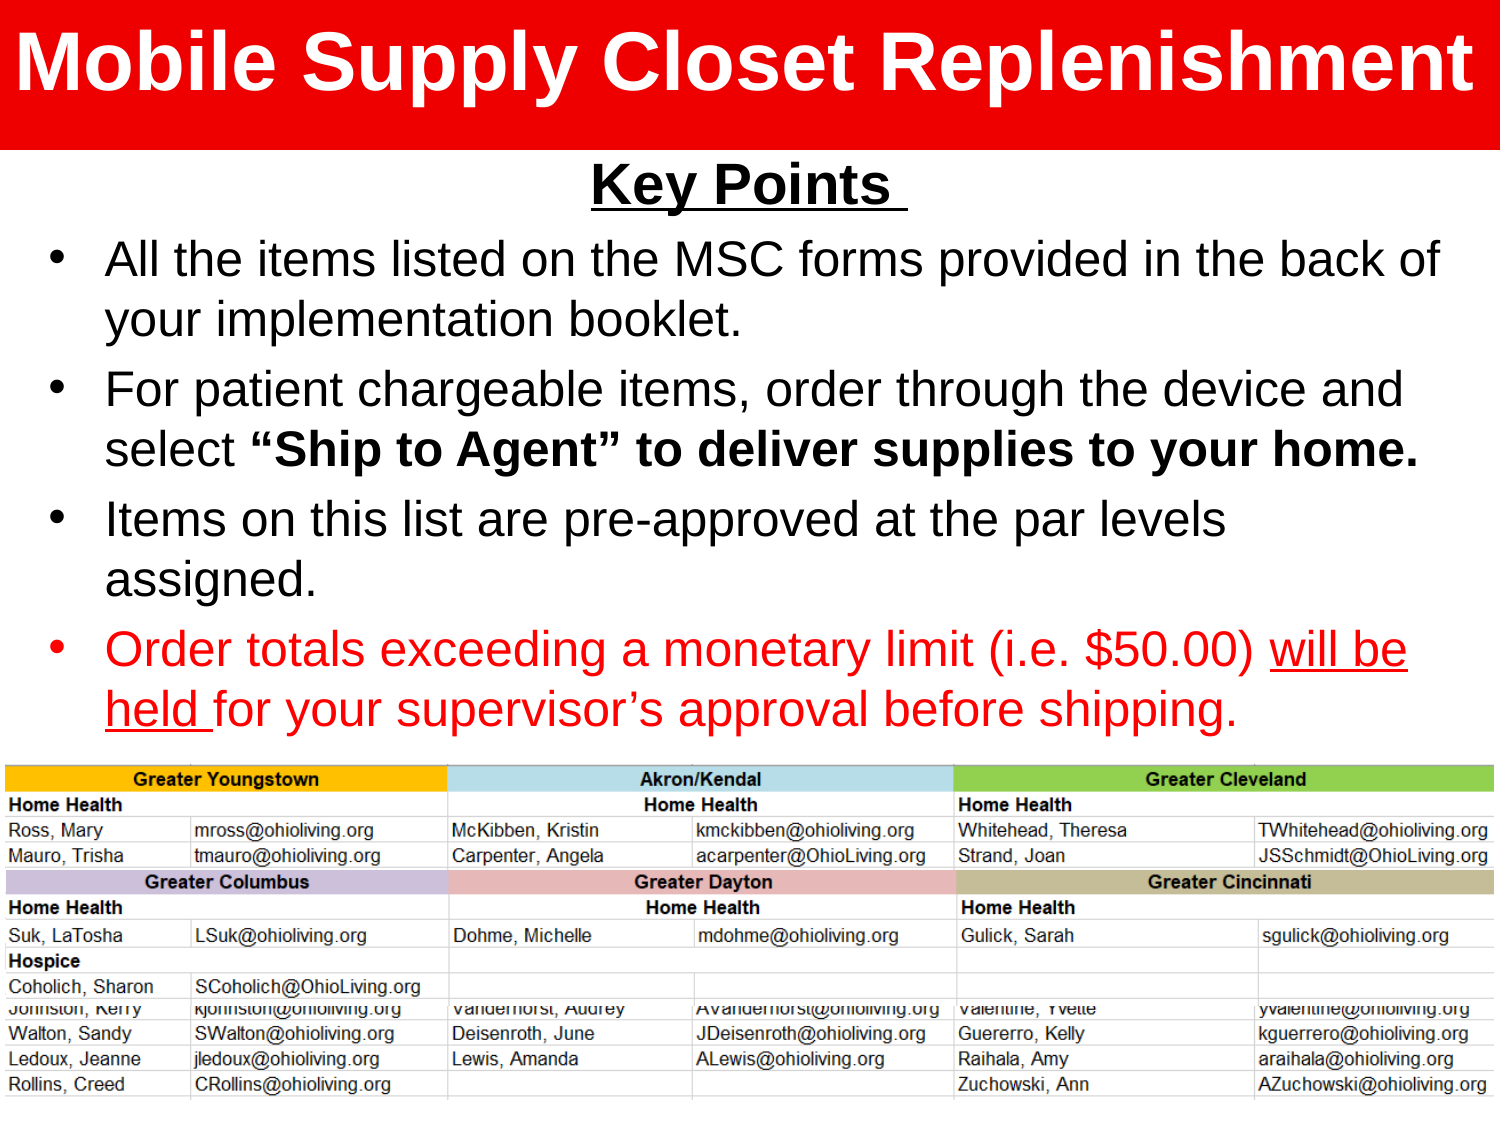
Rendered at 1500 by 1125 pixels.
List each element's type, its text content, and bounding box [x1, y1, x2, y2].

title Mobile Supply Closet Replenishment [0, 0, 1500, 213]
picture [5, 764, 1494, 1101]
list Key Points All the items listed on the MSC forms provided in the back of your implementation booklet. For patient chargeable items, order through the device and select “Ship to Agent” to deliver supplies to your home. Items on this list are pre-approved at the par levels assigned. Order totals exceeding a monetary limit (i.e. $50.00) will be held for your supervisor’s approval before shipping. [33, 138, 1466, 702]
